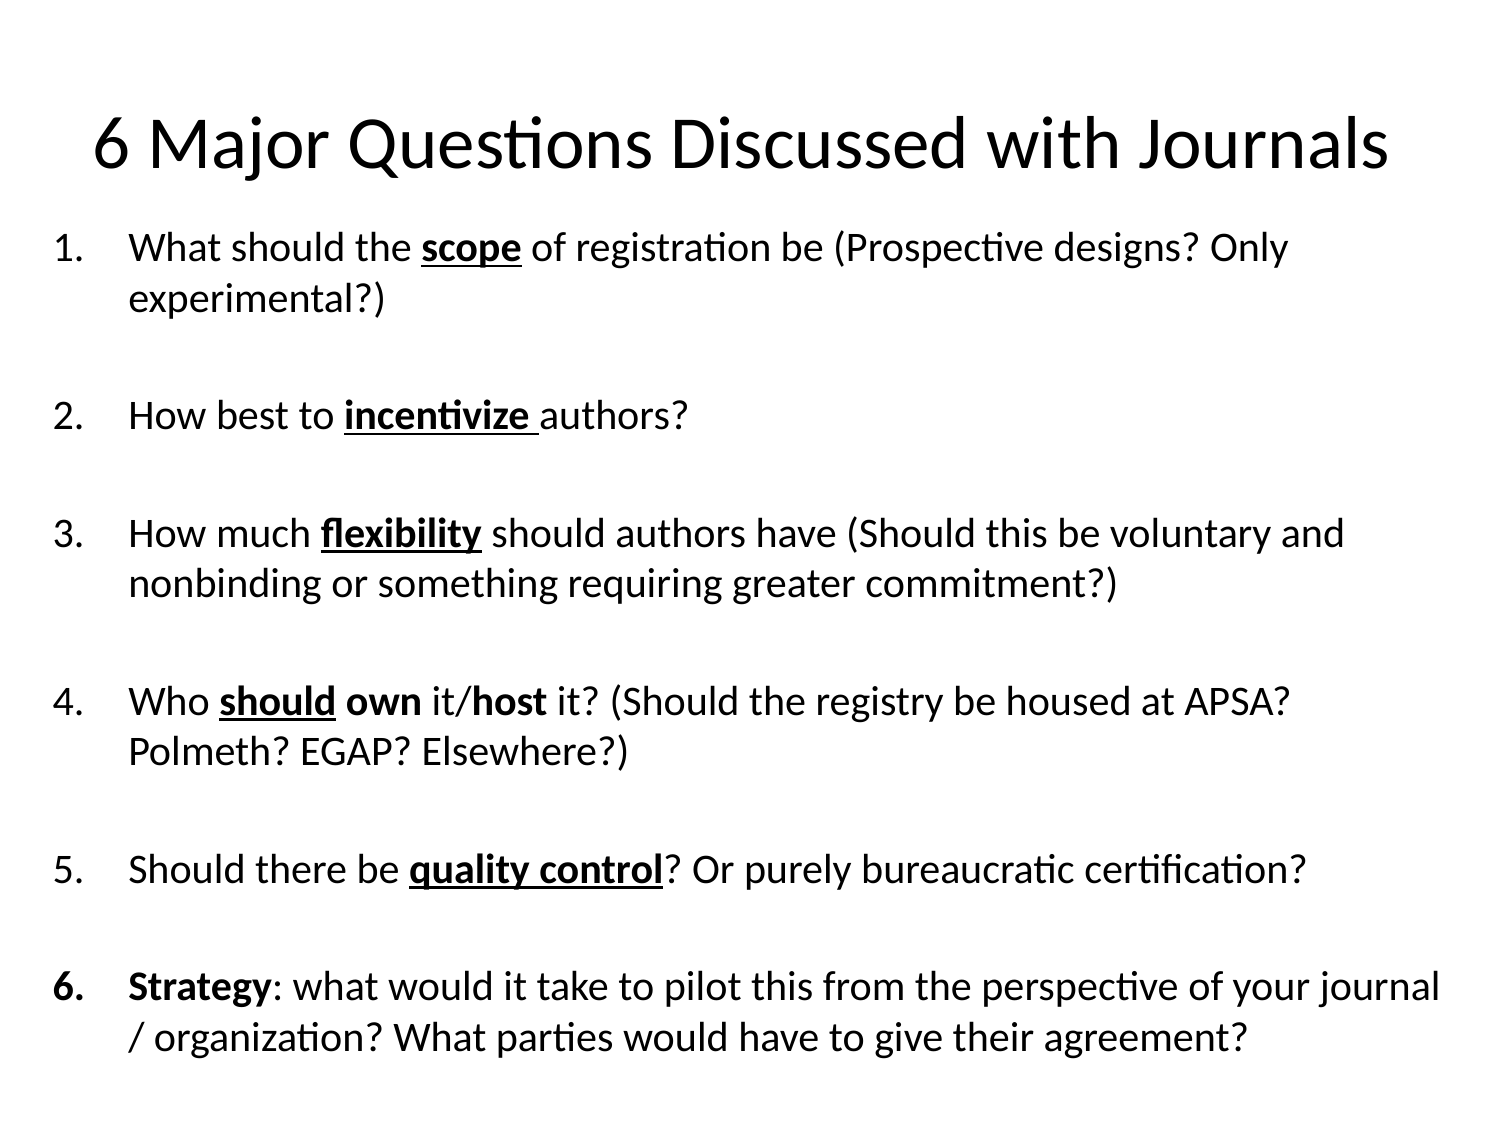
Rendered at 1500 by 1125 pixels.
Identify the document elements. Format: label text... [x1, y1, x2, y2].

title 6 Major Questions Discussed with Journals [75, 45, 1425, 212]
list What should the scope of registration be (Prospective designs? Only experimental?) How best to incentivize authors? How much flexibility should authors have (Should this be voluntary and nonbinding or something requiring greater commitment?) Who should own it/host it? (Should the registry be housed at APSA? Polmeth? EGAP? Elsewhere?) Should there be quality control? Or purely bureaucratic certification? Strategy: what would it take to pilot this from the perspective of your journal / organization? What parties would have to give their agreement? [37, 212, 1463, 1075]
